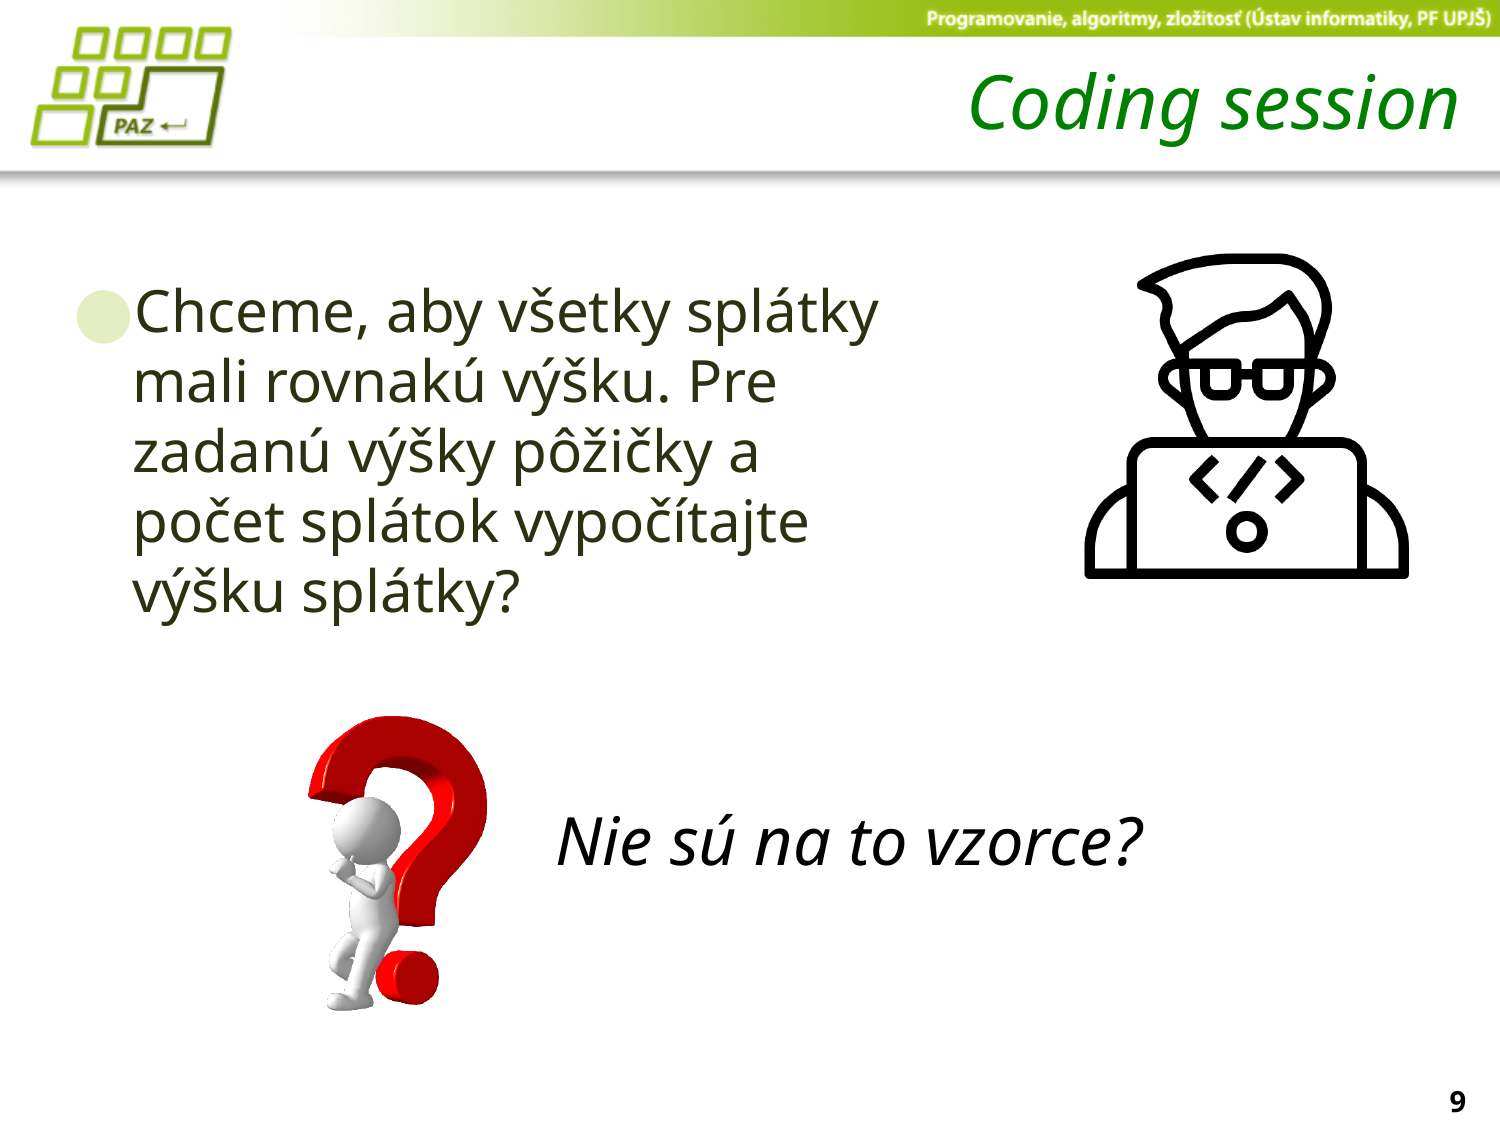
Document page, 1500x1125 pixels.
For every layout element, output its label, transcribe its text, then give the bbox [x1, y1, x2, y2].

list Chceme, aby všetky splátky mali rovnakú výšku. Pre zadanú výšky pôžičky a počet splátok vypočítajte výšku splátky? [58, 266, 936, 614]
picture [0, 0, 1500, 1125]
title Coding session [343, 46, 1477, 135]
text_box Nie sú na to vzorce? [545, 791, 1268, 887]
